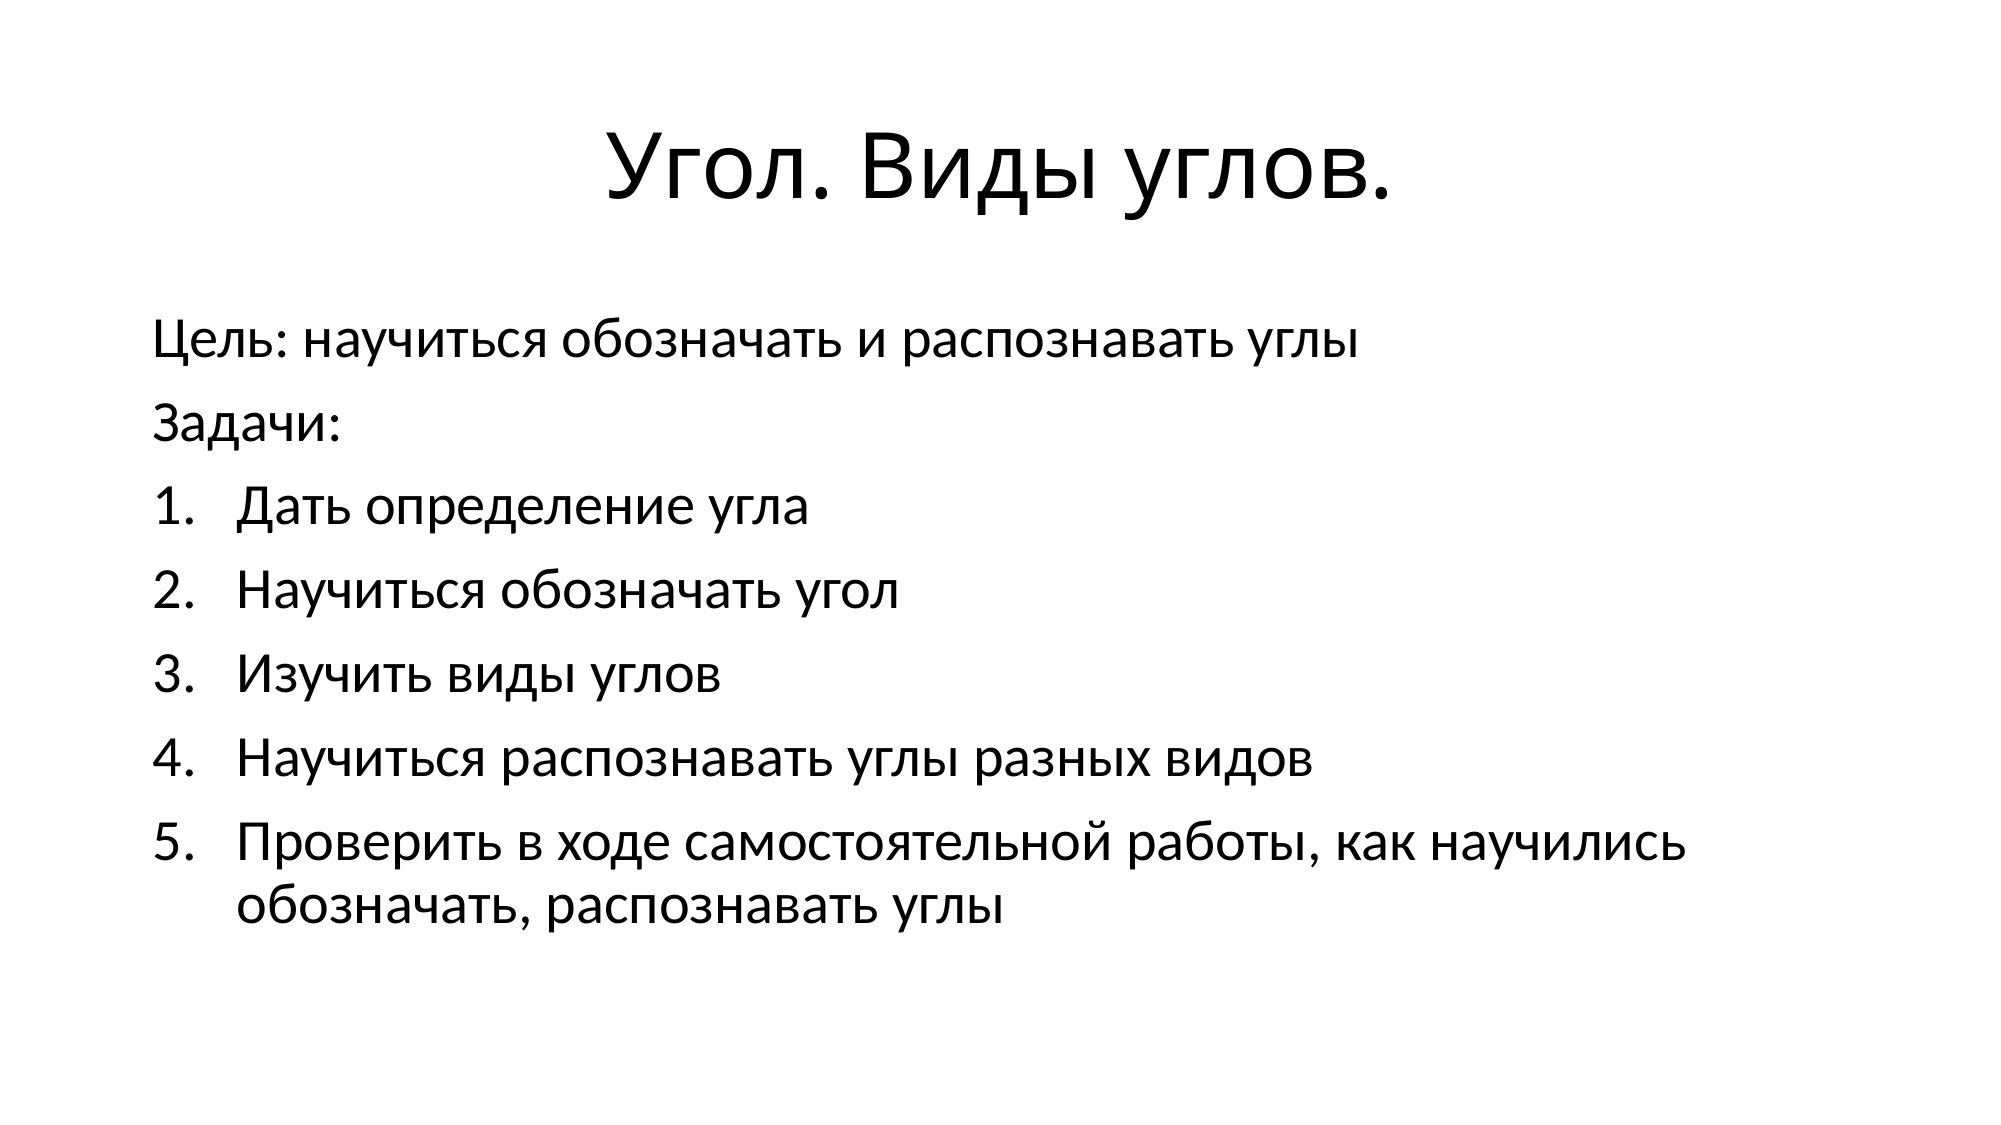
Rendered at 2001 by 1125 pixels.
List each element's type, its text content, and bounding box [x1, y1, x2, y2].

title Угол. Виды углов. [137, 59, 1863, 278]
list Цель: научиться обозначать и распознавать углы Задачи: Дать определение угла Научиться обозначать угол Изучить виды углов Научиться распознавать углы разных видов Проверить в ходе самостоятельной работы, как научились обозначать, распознавать углы [137, 299, 1863, 1014]
